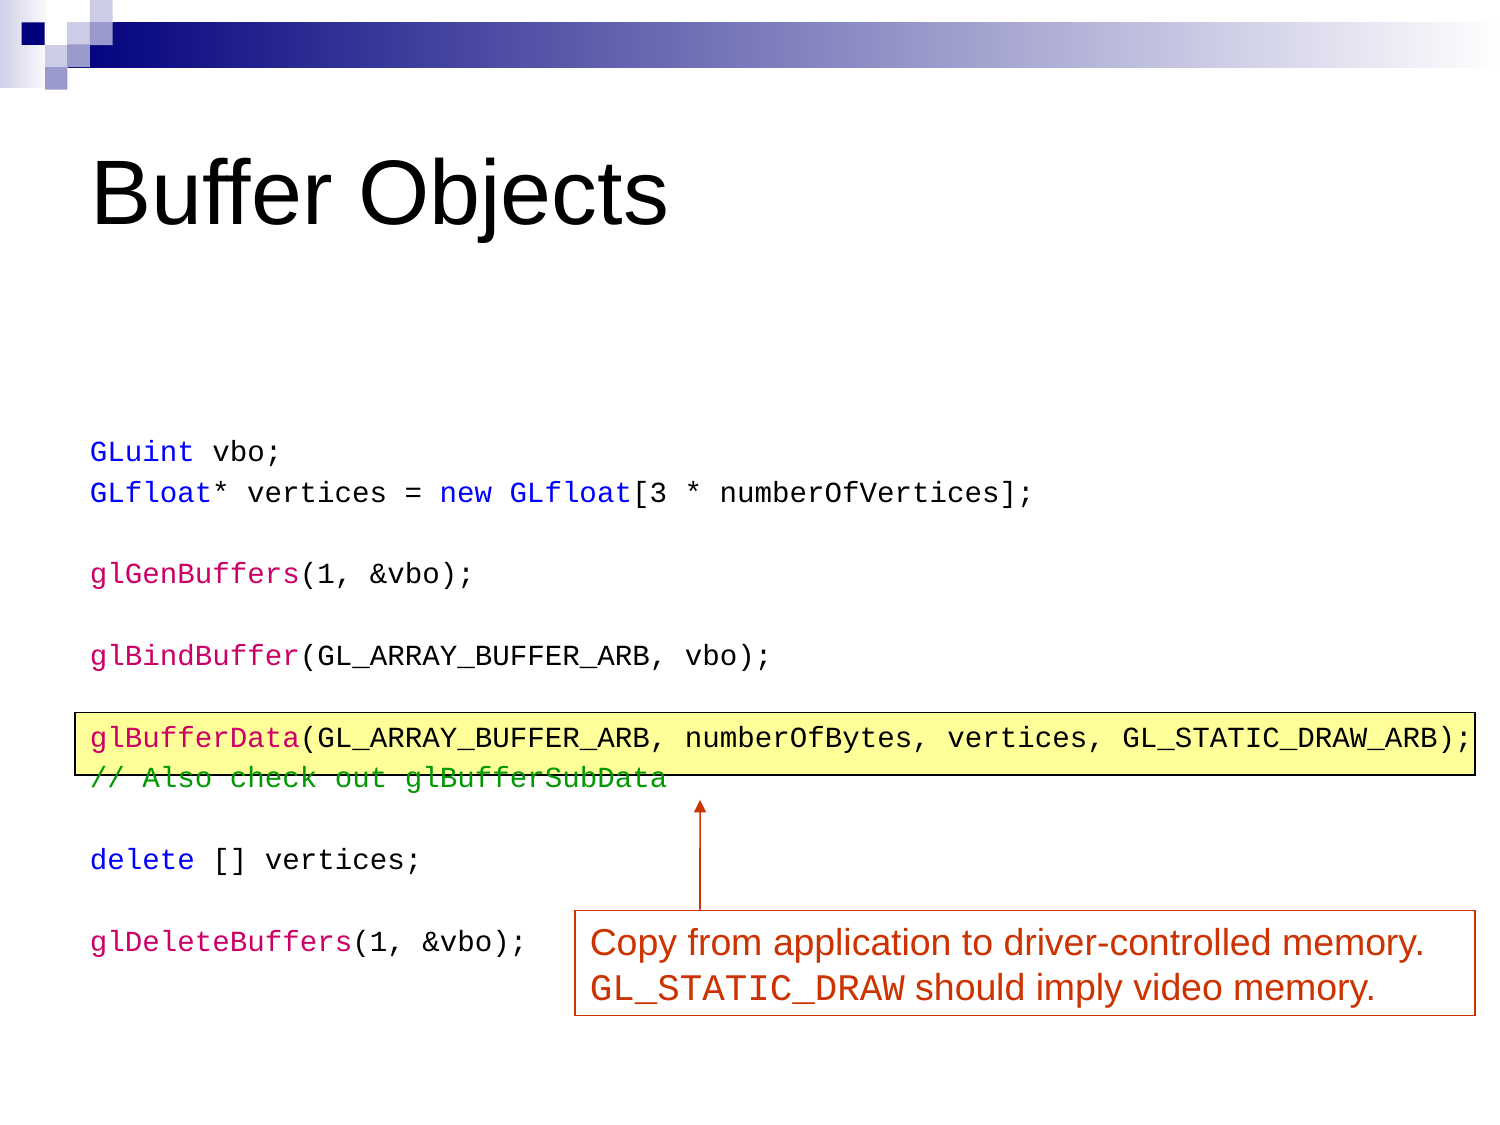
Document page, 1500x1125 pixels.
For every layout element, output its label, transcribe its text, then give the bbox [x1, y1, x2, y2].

text_box [693, 799, 707, 910]
title Buffer Objects [75, 75, 1425, 300]
text_box GLuint vbo; GLfloat* vertices = new GLfloat[3 * numberOfVertices]; glGenBuffers(1, &vbo); glBindBuffer(GL_ARRAY_BUFFER_ARB, vbo); glBufferData(GL_ARRAY_BUFFER_ARB, numberOfBytes, vertices, GL_STATIC_DRAW_ARB); // Also check out glBufferSubData delete [] vertices; glDeleteBuffers(1, &vbo); [74, 424, 1500, 1088]
text_box Copy from application to driver-controlled memory. GL_STATIC_DRAW should imply video memory. [574, 910, 1475, 1016]
